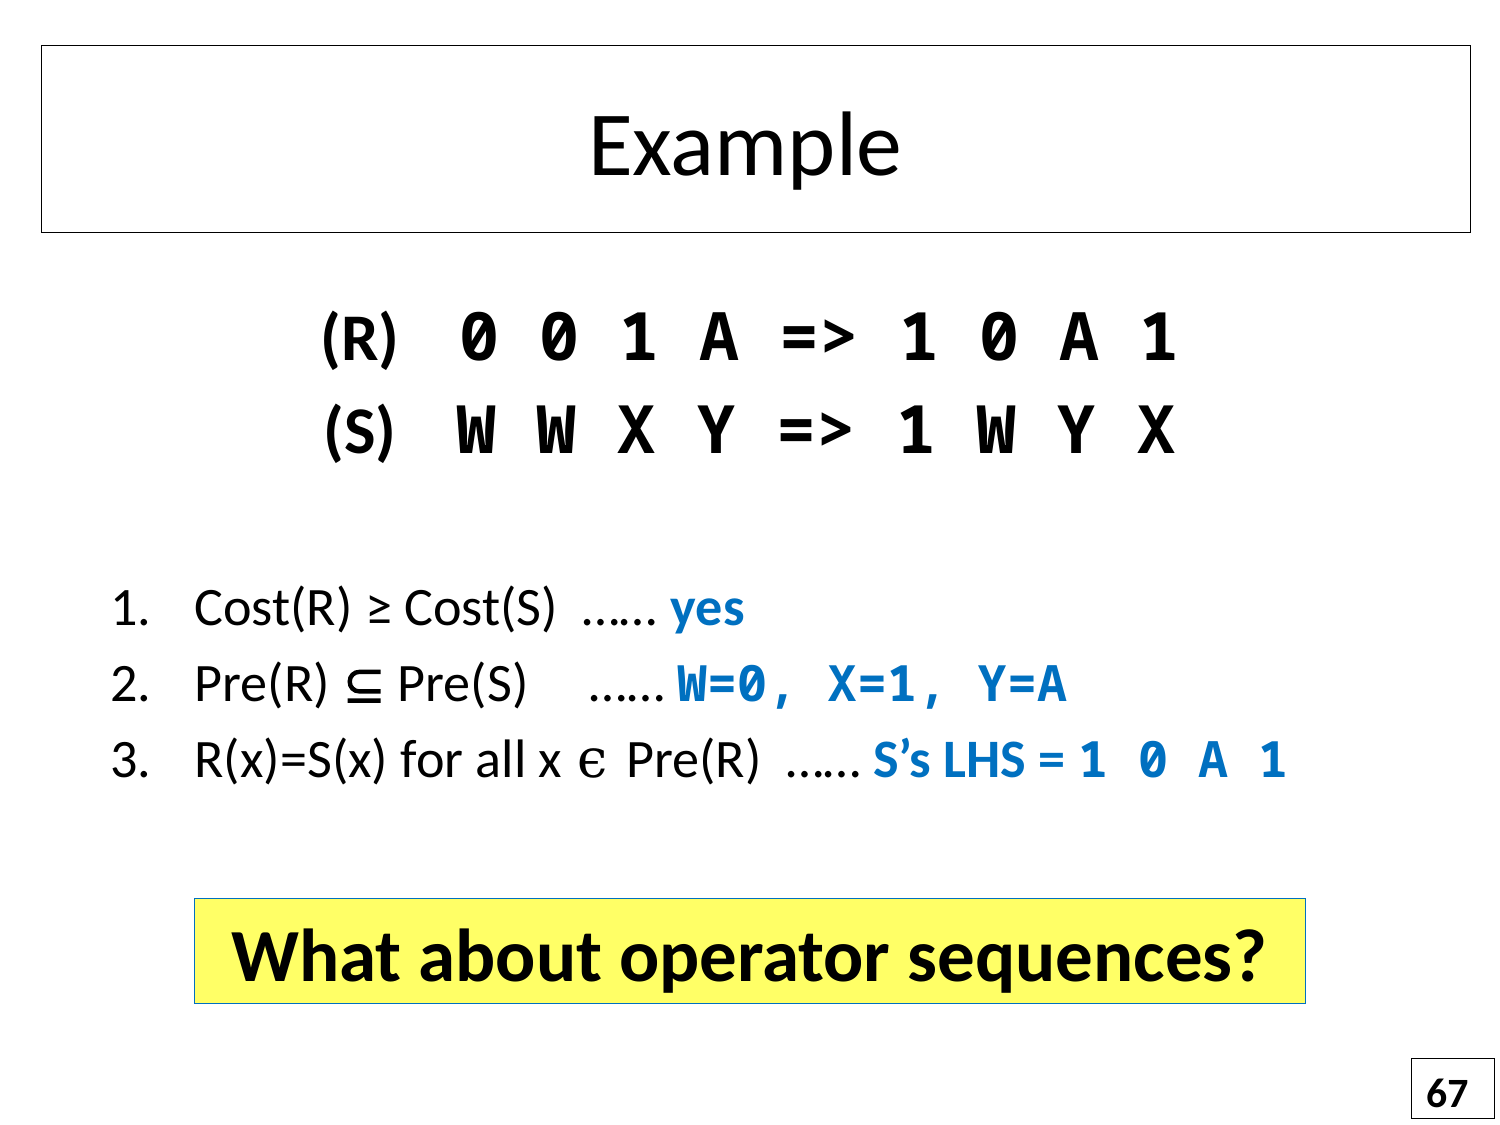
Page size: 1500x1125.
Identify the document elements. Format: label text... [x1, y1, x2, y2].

list (R) 0 0 1 A => 1 0 A 1 (S) W W X Y => 1 W Y X [75, 286, 1425, 504]
text_box What about operator sequences? [194, 898, 1306, 1004]
text_box Cost(R) ≥ Cost(S) …… yes Pre(R)  Pre(S) …… W=0, X=1, Y=A R(x)=S(x) for all x ϵ Pre(R) …… S’s LHS = 1 0 A 1 [29, 564, 1495, 1059]
slide_number 67 [1411, 1059, 1495, 1119]
title Example [41, 45, 1471, 233]
